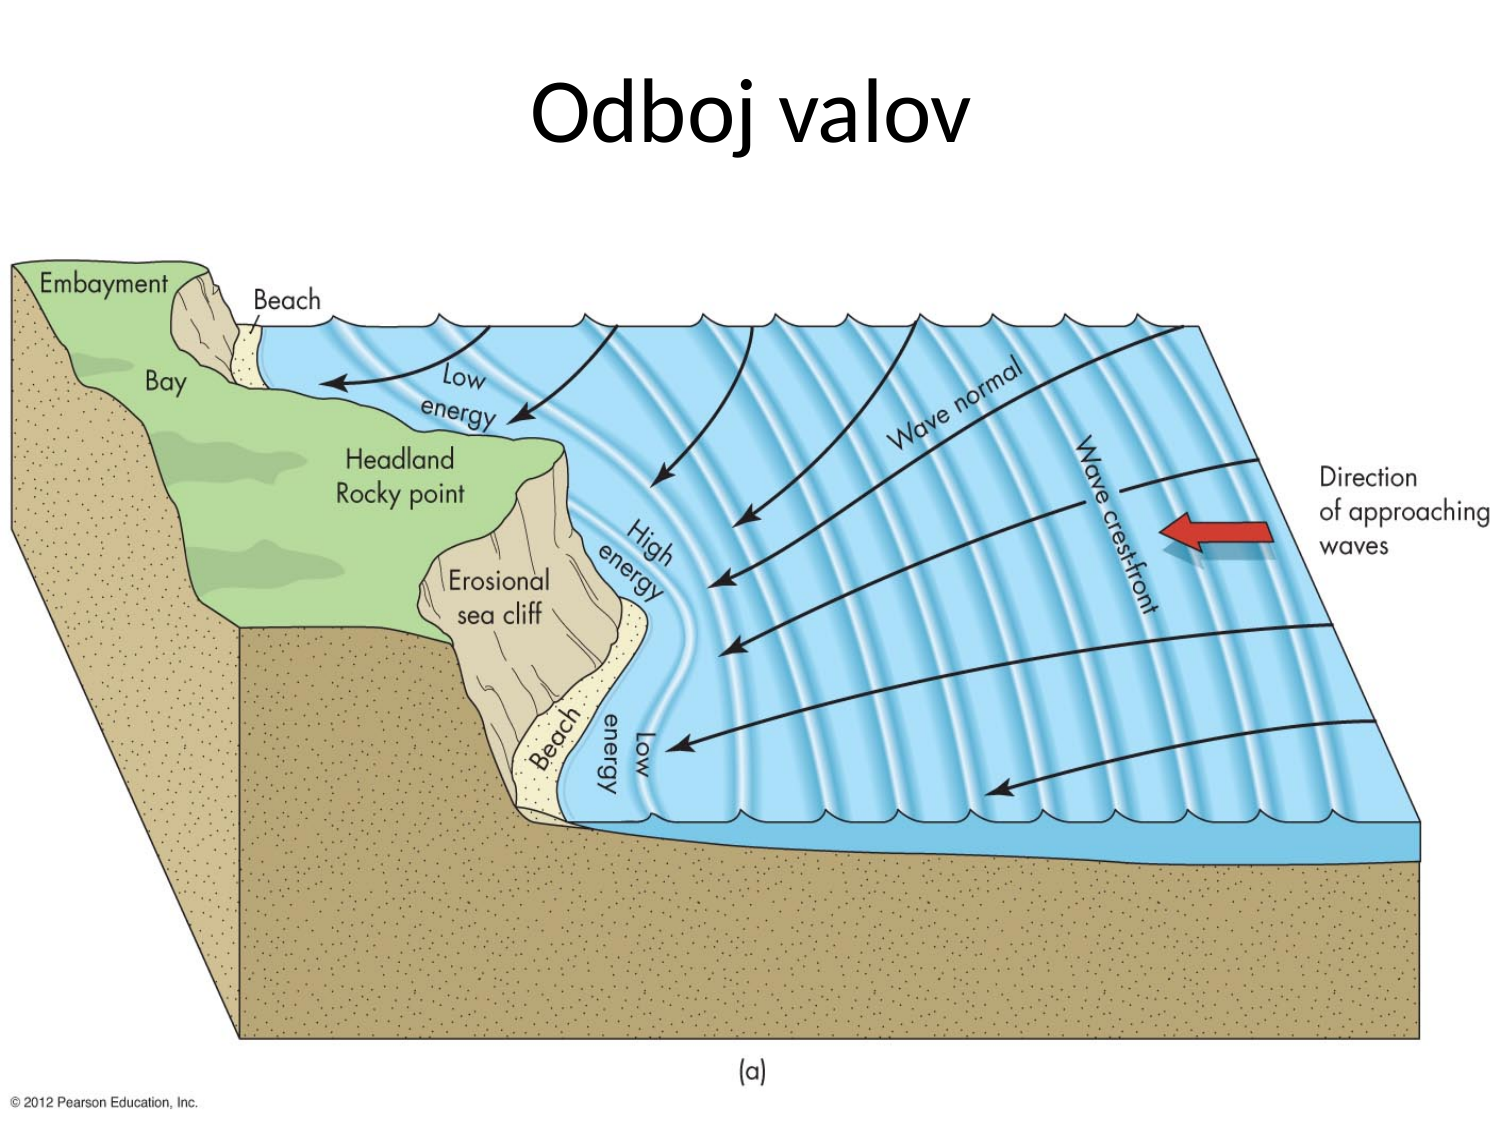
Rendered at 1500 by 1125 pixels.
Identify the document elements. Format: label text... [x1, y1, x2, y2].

picture [0, 248, 1500, 1125]
title Odboj valov [76, 42, 1427, 169]
